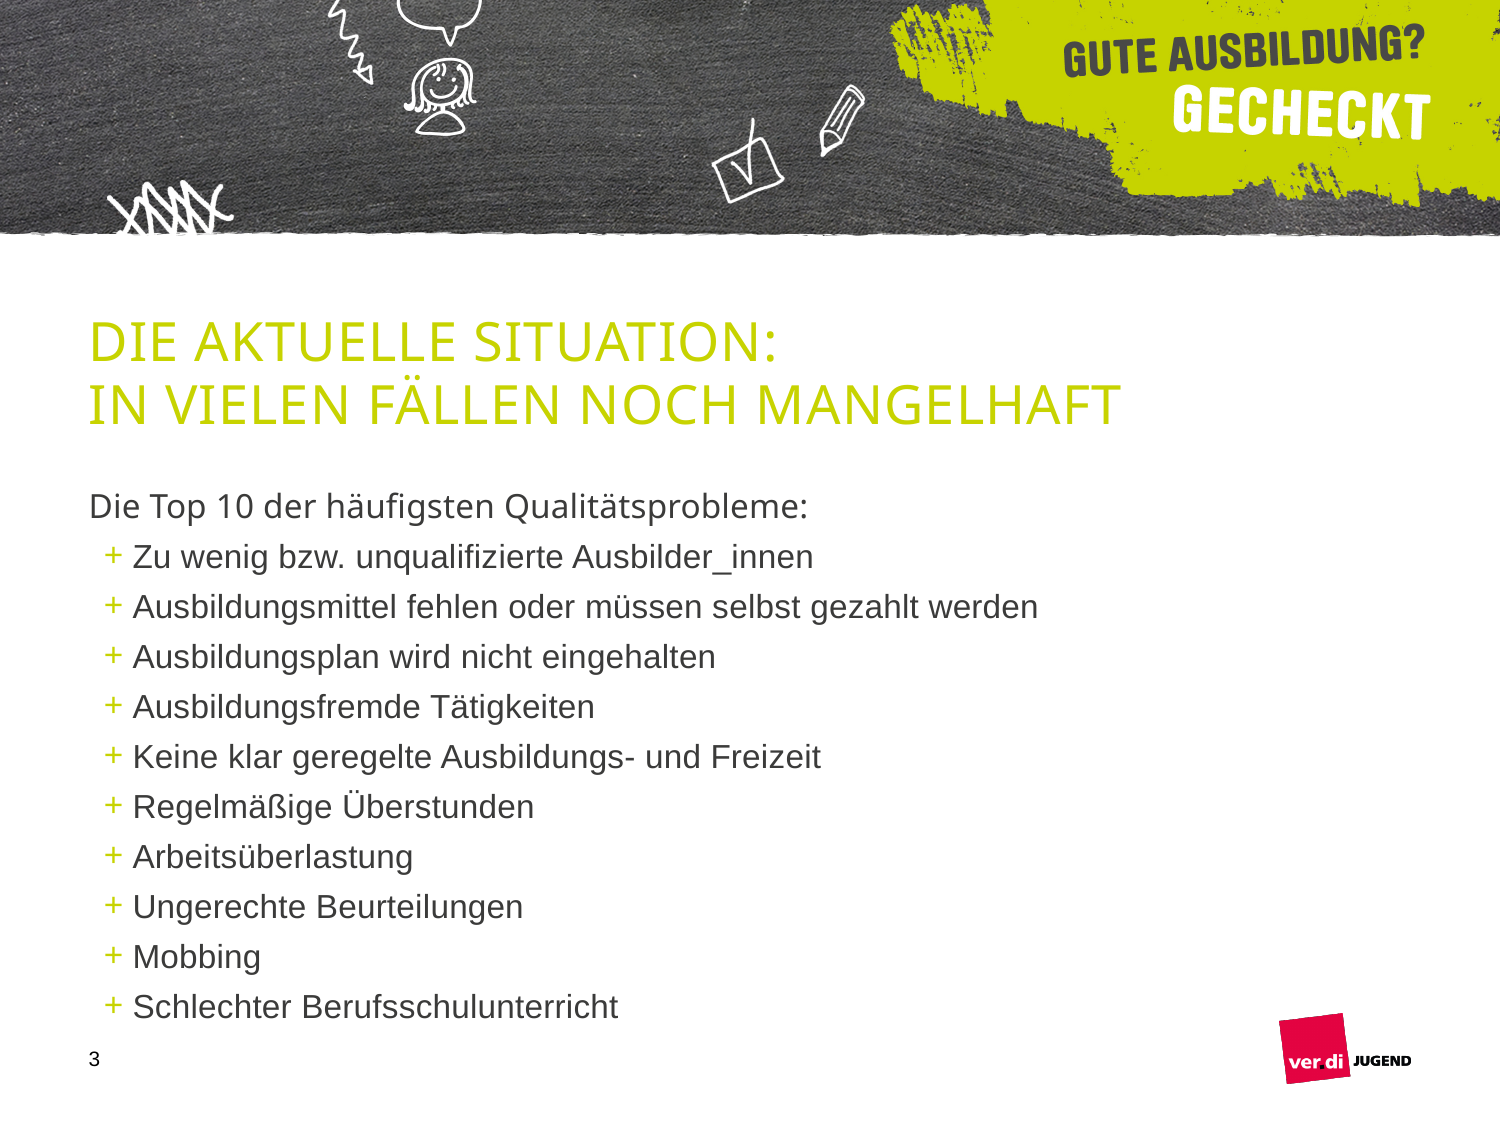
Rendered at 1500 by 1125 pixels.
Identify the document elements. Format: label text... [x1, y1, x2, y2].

list Die Top 10 der häufigsten Qualitätsprobleme: Zu wenig bzw. unqualifizierte Ausbilder_innen Ausbildungsmittel fehlen oder müssen selbst gezahlt werden Ausbildungsplan wird nicht eingehalten Ausbildungsfremde Tätigkeiten Keine klar geregelte Ausbildungs- und Freizeit Regelmäßige Überstunden Arbeitsüberlastung Ungerechte Beurteilungen Mobbing Schlechter Berufsschulunterricht [88, 481, 1412, 1012]
picture [0, 0, 1500, 248]
picture [1279, 1013, 1411, 1084]
list Die aktuelle Situation: In vielen Fällen noch mangelhaft [88, 310, 1412, 458]
